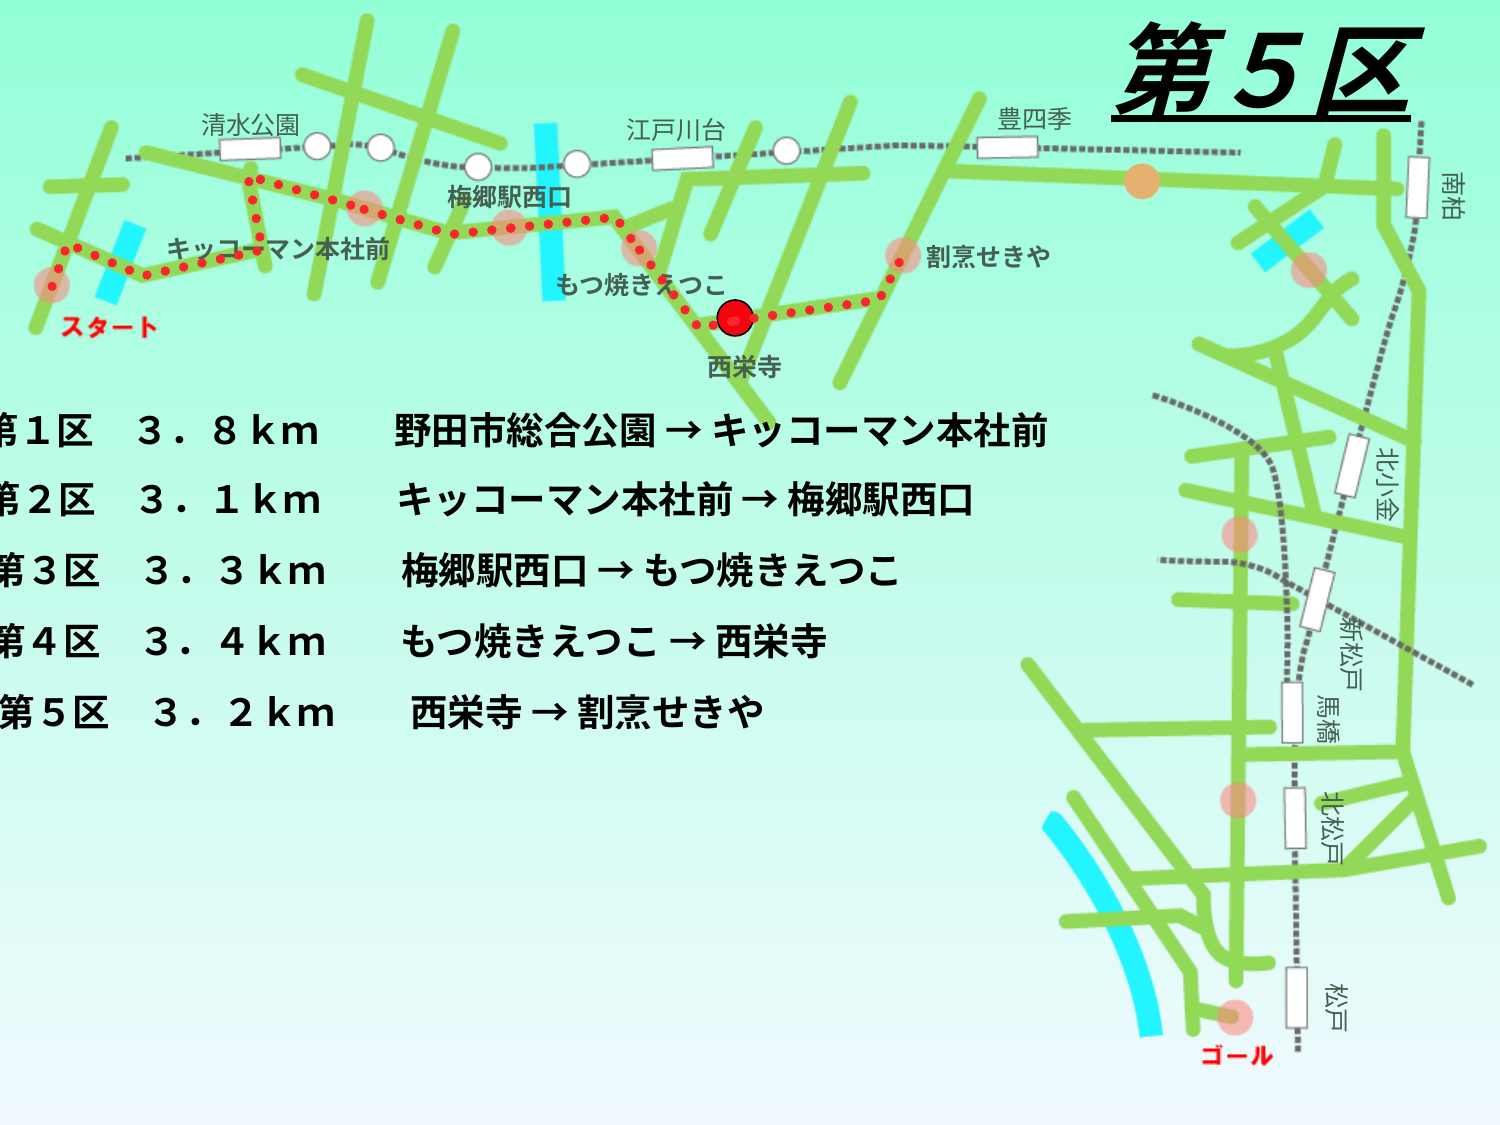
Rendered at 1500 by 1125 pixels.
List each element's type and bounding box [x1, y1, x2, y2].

text_box [913, 0, 1411, 280]
text_box [0, 0, 1500, 1125]
